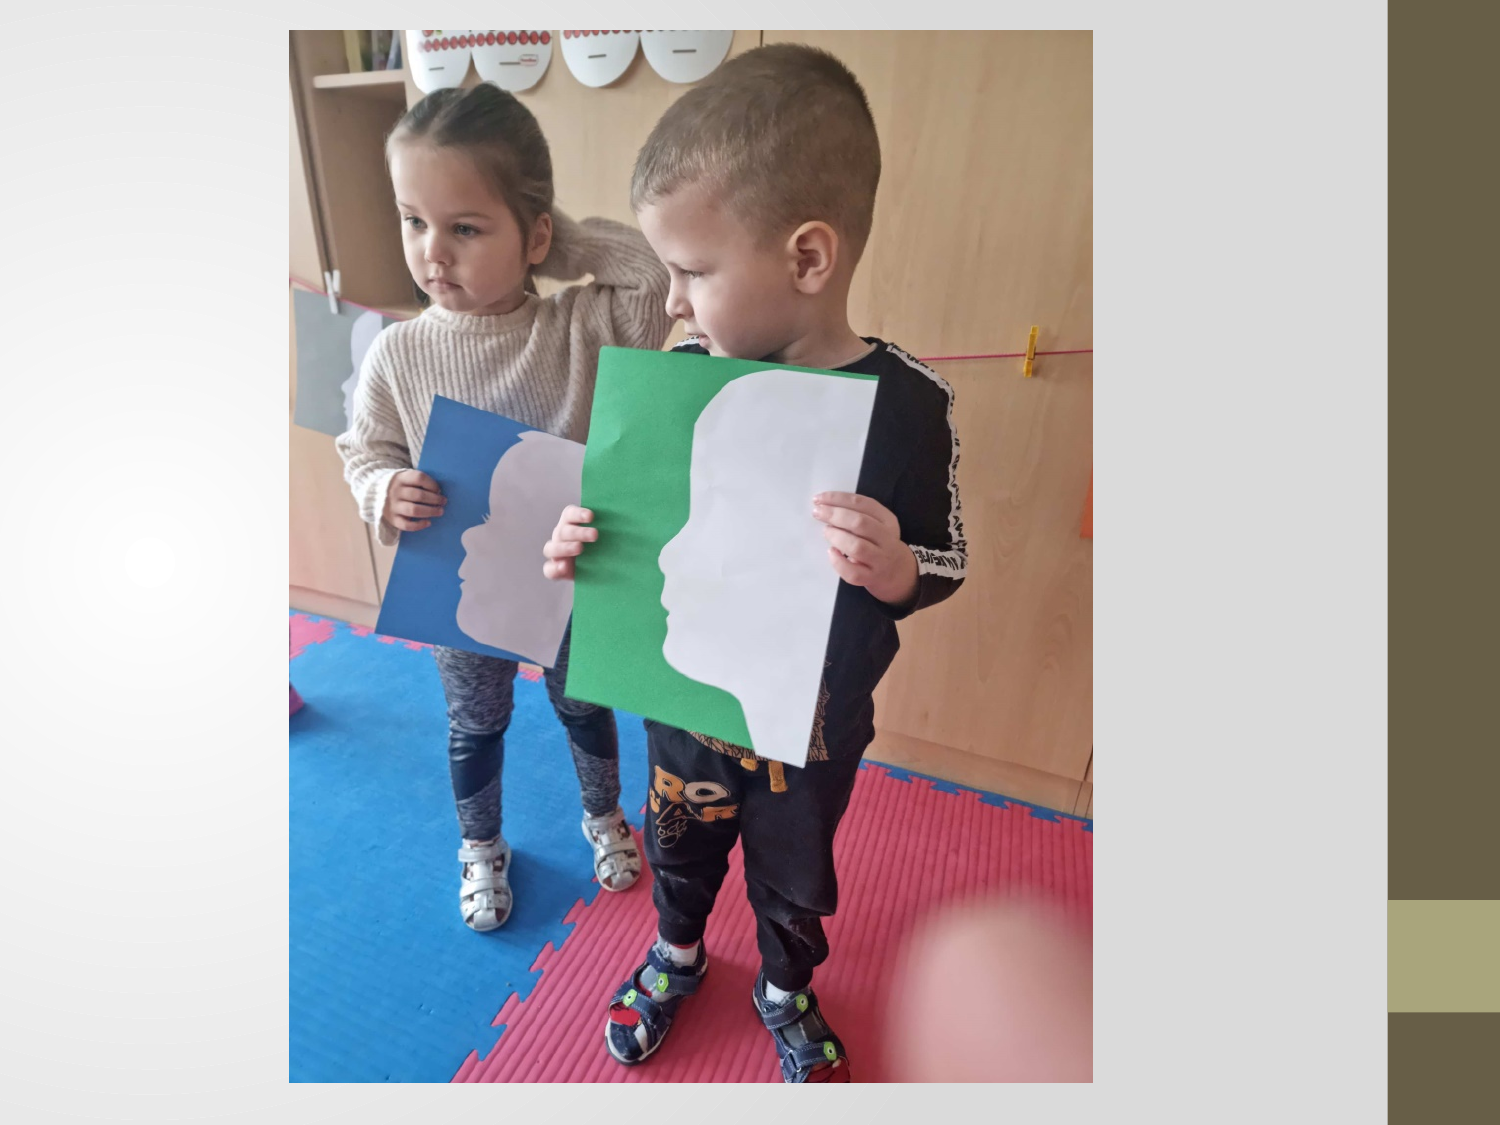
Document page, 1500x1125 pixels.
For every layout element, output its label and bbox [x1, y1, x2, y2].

list [288, 30, 1093, 1083]
